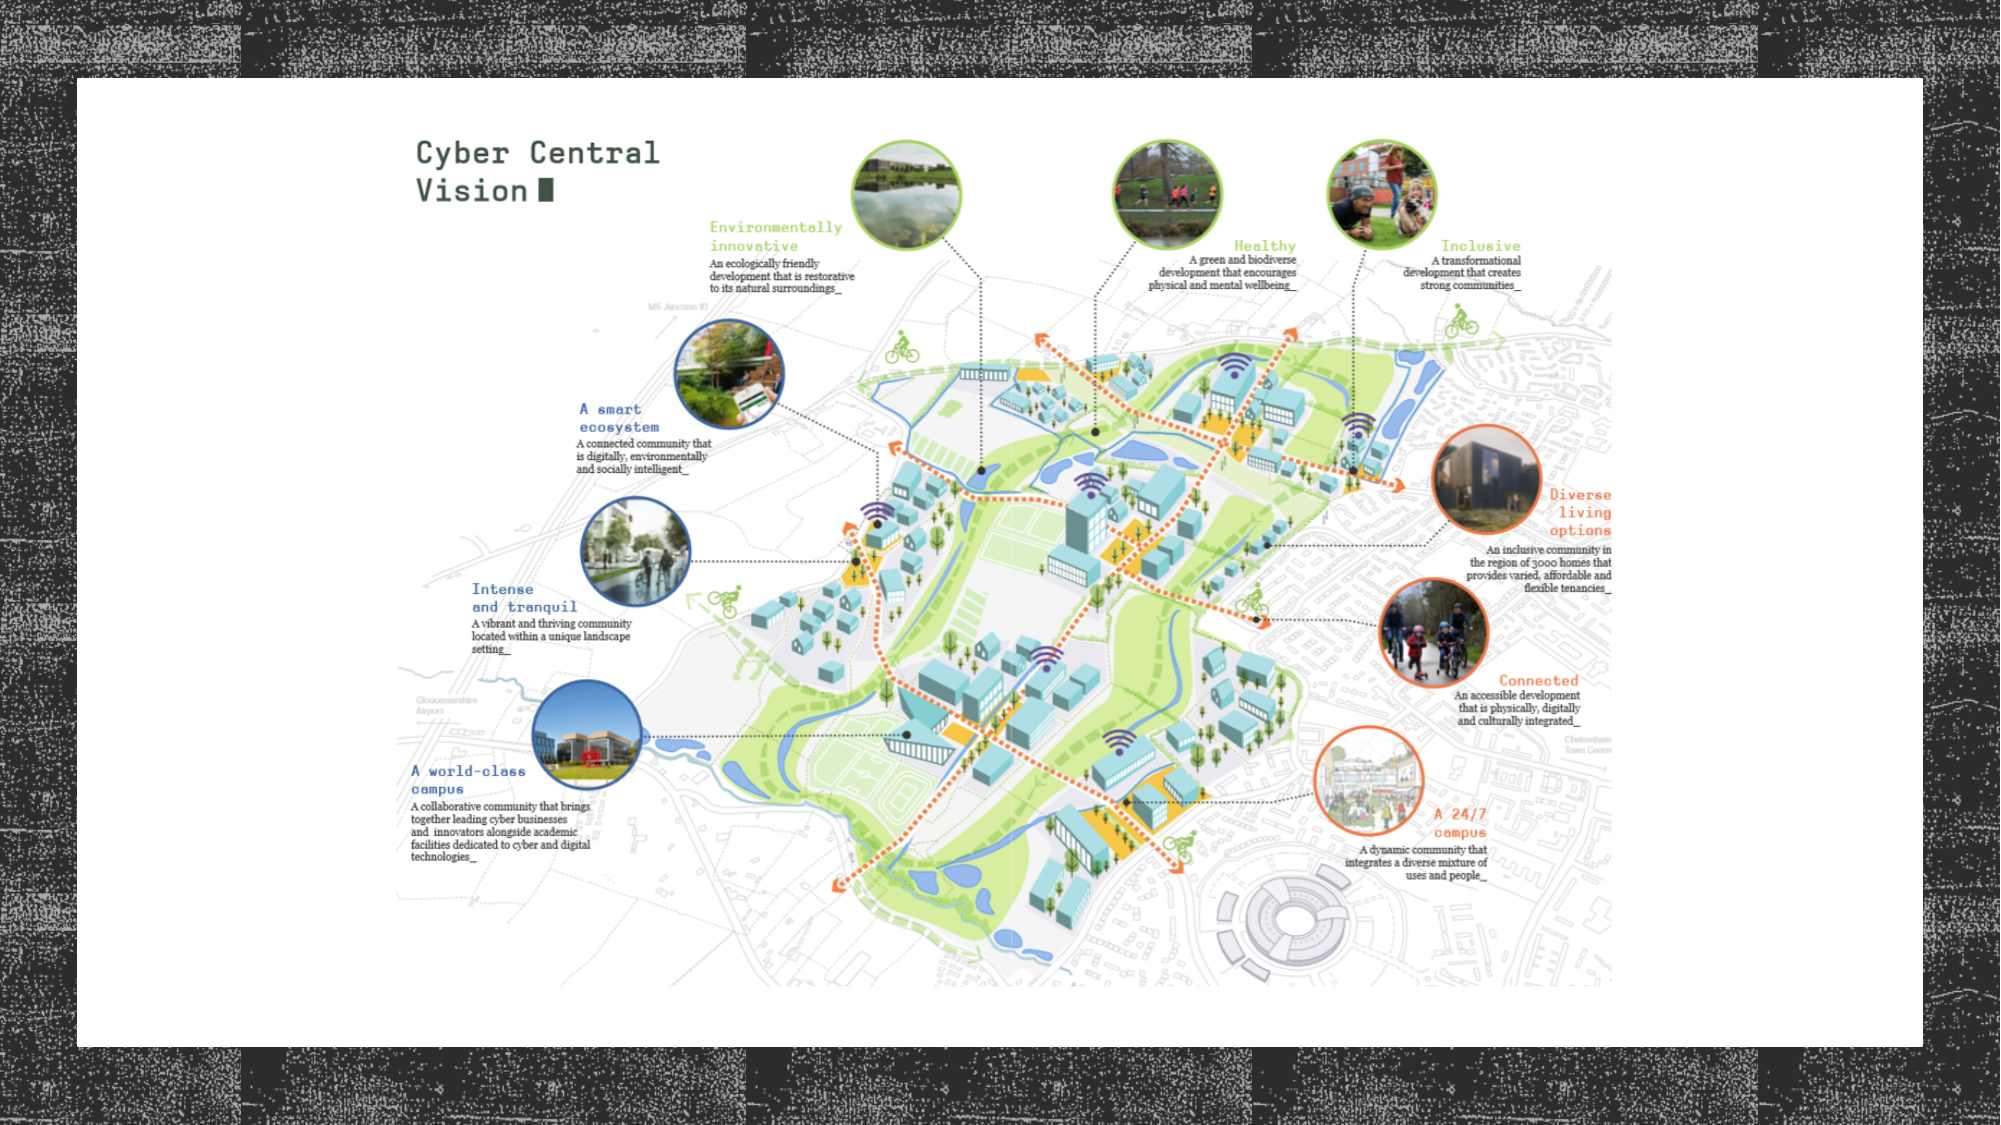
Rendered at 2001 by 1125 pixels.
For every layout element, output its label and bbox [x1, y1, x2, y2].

text_box [0, 0, 2000, 1125]
text_box [77, 78, 1923, 1047]
picture [388, 131, 1612, 994]
